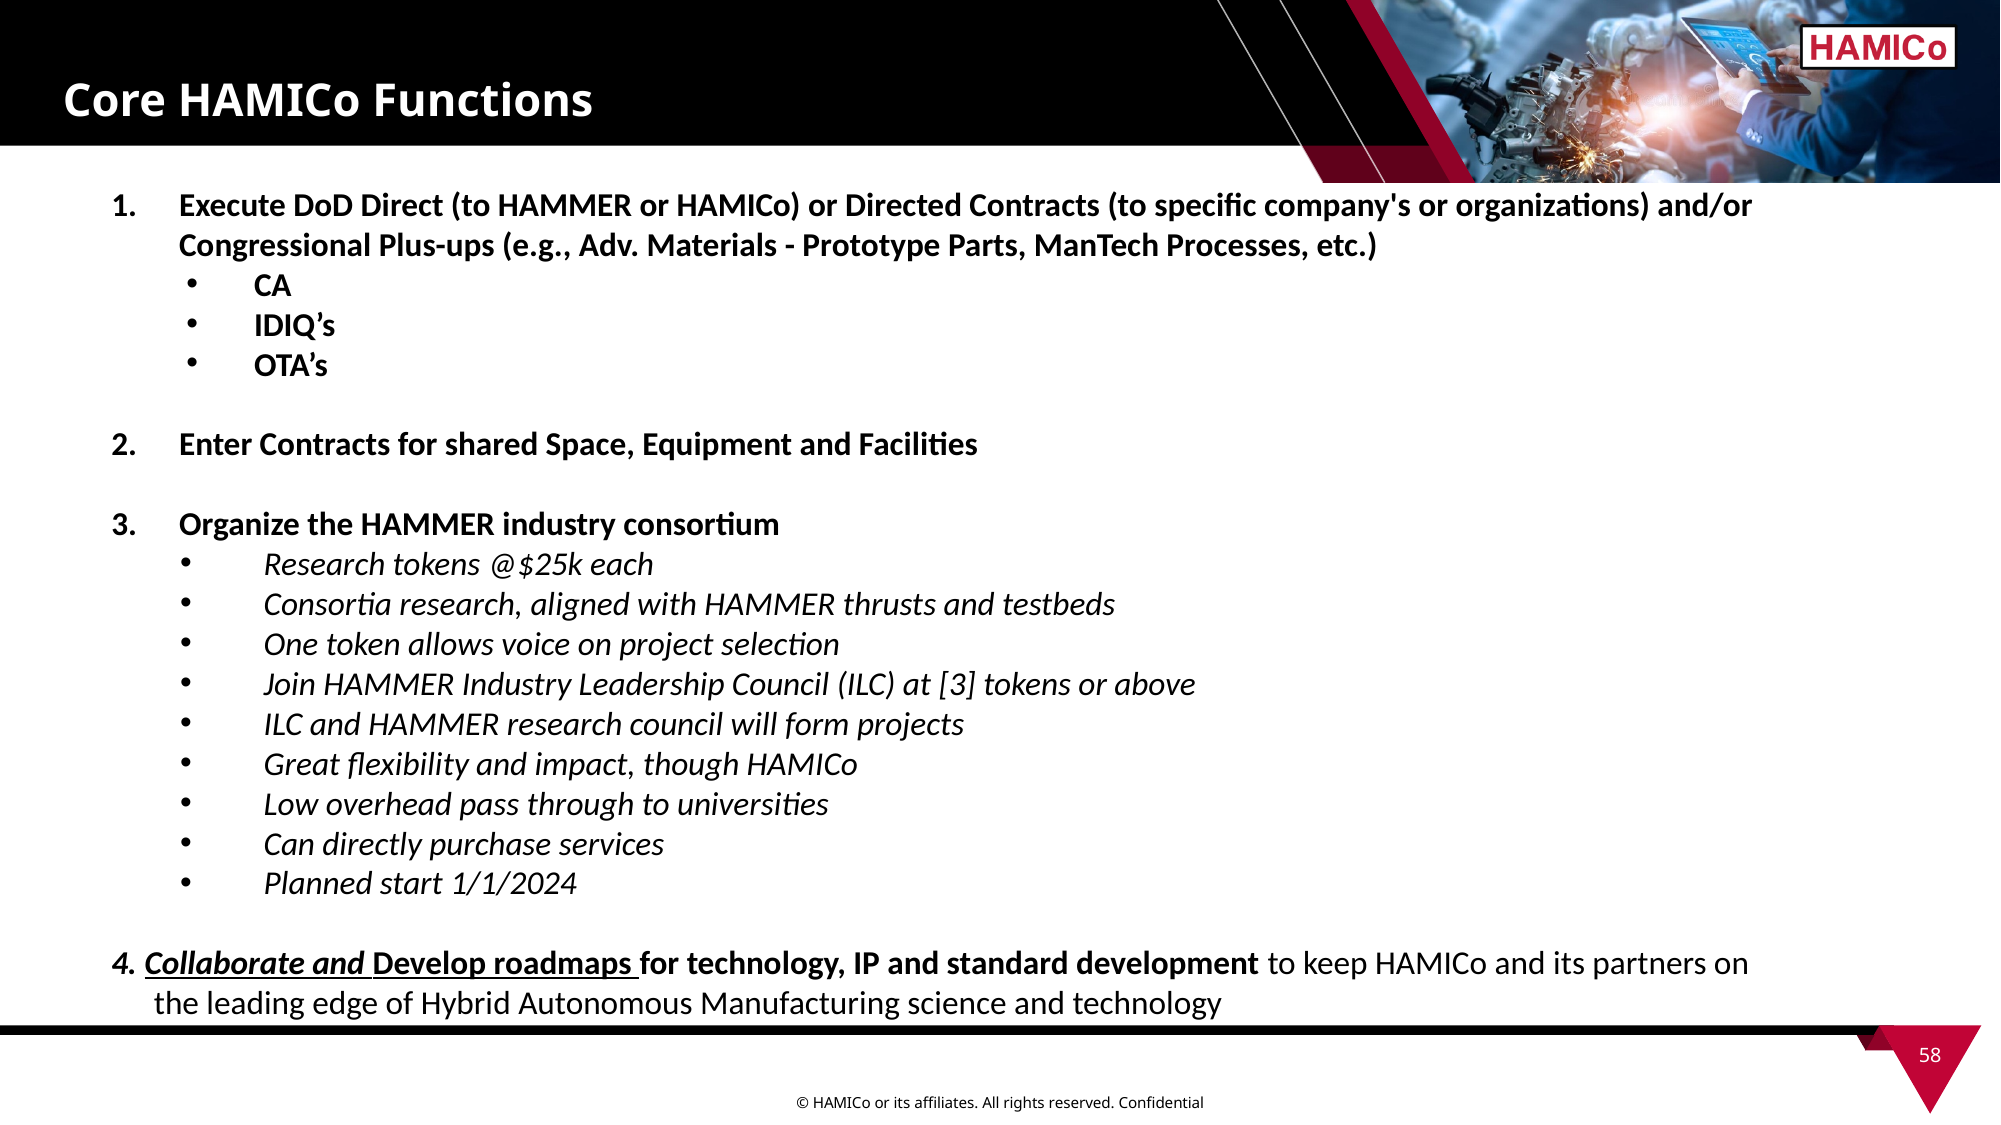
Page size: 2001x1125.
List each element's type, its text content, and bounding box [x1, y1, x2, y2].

text_box Execute DoD Direct (to HAMMER or HAMICo) or Directed Contracts (to specific company's or organizations) and/or Congressional Plus-ups (e.g., Adv. Materials - Prototype Parts, ManTech Processes, etc.) CA IDIQ’s OTA’s Enter Contracts for shared Space, Equipment and Facilities Organize the HAMMER industry consortium Research tokens @$25k each Consortia research, aligned with HAMMER thrusts and testbeds One token allows voice on project selection Join HAMMER Industry Leadership Council (ILC) at [3] tokens or above ILC and HAMMER research council will form projects Great flexibility and impact, though HAMICo Low overhead pass through to universities Can directly purchase services Planned start 1/1/2024 4. Collaborate and Develop roadmaps for technology, IP and standard development to keep HAMICo and its partners on the leading edge of Hybrid Autonomous Manufacturing science and technology [96, 175, 1796, 1075]
title Core HAMICo Functions [62, 0, 1218, 126]
picture [1370, 0, 2000, 183]
